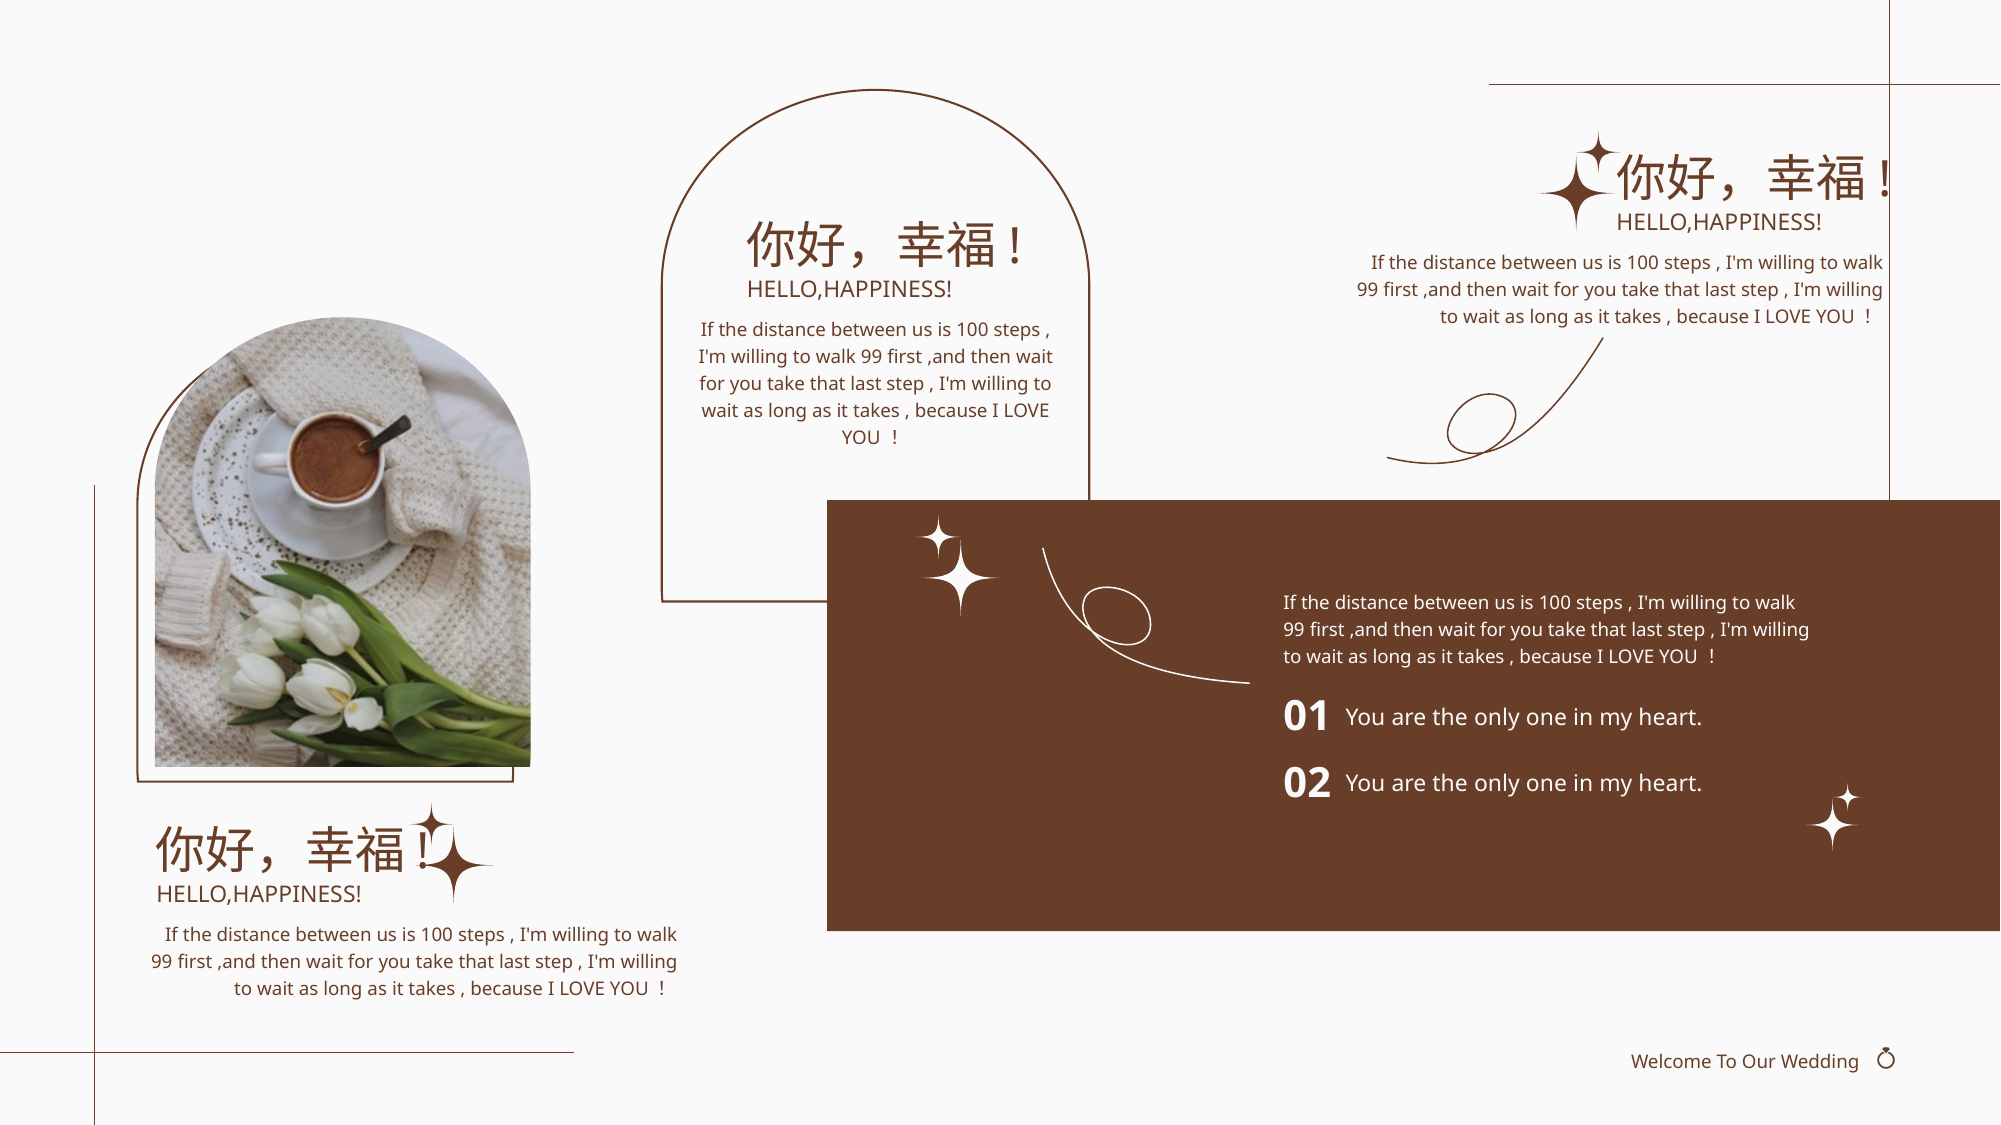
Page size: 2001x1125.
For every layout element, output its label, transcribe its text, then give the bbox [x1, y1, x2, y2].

text_box [1576, 130, 1601, 174]
text_box [660, 88, 1091, 603]
text_box HELLO,HAPPINESS! [1601, 200, 1889, 236]
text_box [1805, 782, 1863, 852]
text_box 你好，幸福! [140, 811, 429, 890]
text_box HELLO,HAPPINESS! [141, 872, 429, 908]
text_box If the distance between us is 100 steps , I'm willing to walk 99 first ,and then wait for you take that last step , I'm willing to wait as long as it takes , because I LOVE YOU ！ [1268, 579, 1828, 675]
text_box You are the only one in my heart. [1330, 760, 1806, 804]
text_box 01 [1268, 681, 1383, 748]
text_box [826, 499, 2000, 932]
text_box [429, 826, 493, 904]
text_box If the distance between us is 100 steps , I'm willing to walk 99 first ,and then wait for you take that last step , I'm willing to wait as long as it takes , because I LOVE YOU ！ [132, 910, 692, 1007]
text_box [429, 802, 454, 846]
text_box 你好，幸福! [1601, 139, 1889, 200]
text_box If the distance between us is 100 steps , I'm willing to walk 99 first ,and then wait for you take that last step , I'm willing to wait as long as it takes , because I LOVE YOU ！ [1338, 238, 1889, 335]
text_box 02 [1268, 748, 1383, 827]
text_box [1041, 547, 1250, 685]
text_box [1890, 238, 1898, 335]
text_box [153, 316, 532, 768]
text_box [136, 372, 515, 783]
text_box Welcome To Our Wedding [1591, 1037, 1899, 1079]
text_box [916, 515, 1000, 617]
picture [1872, 1044, 1900, 1072]
text_box [1537, 154, 1601, 232]
text_box [1386, 337, 1604, 465]
text_box You are the only one in my heart. [1330, 694, 1806, 738]
